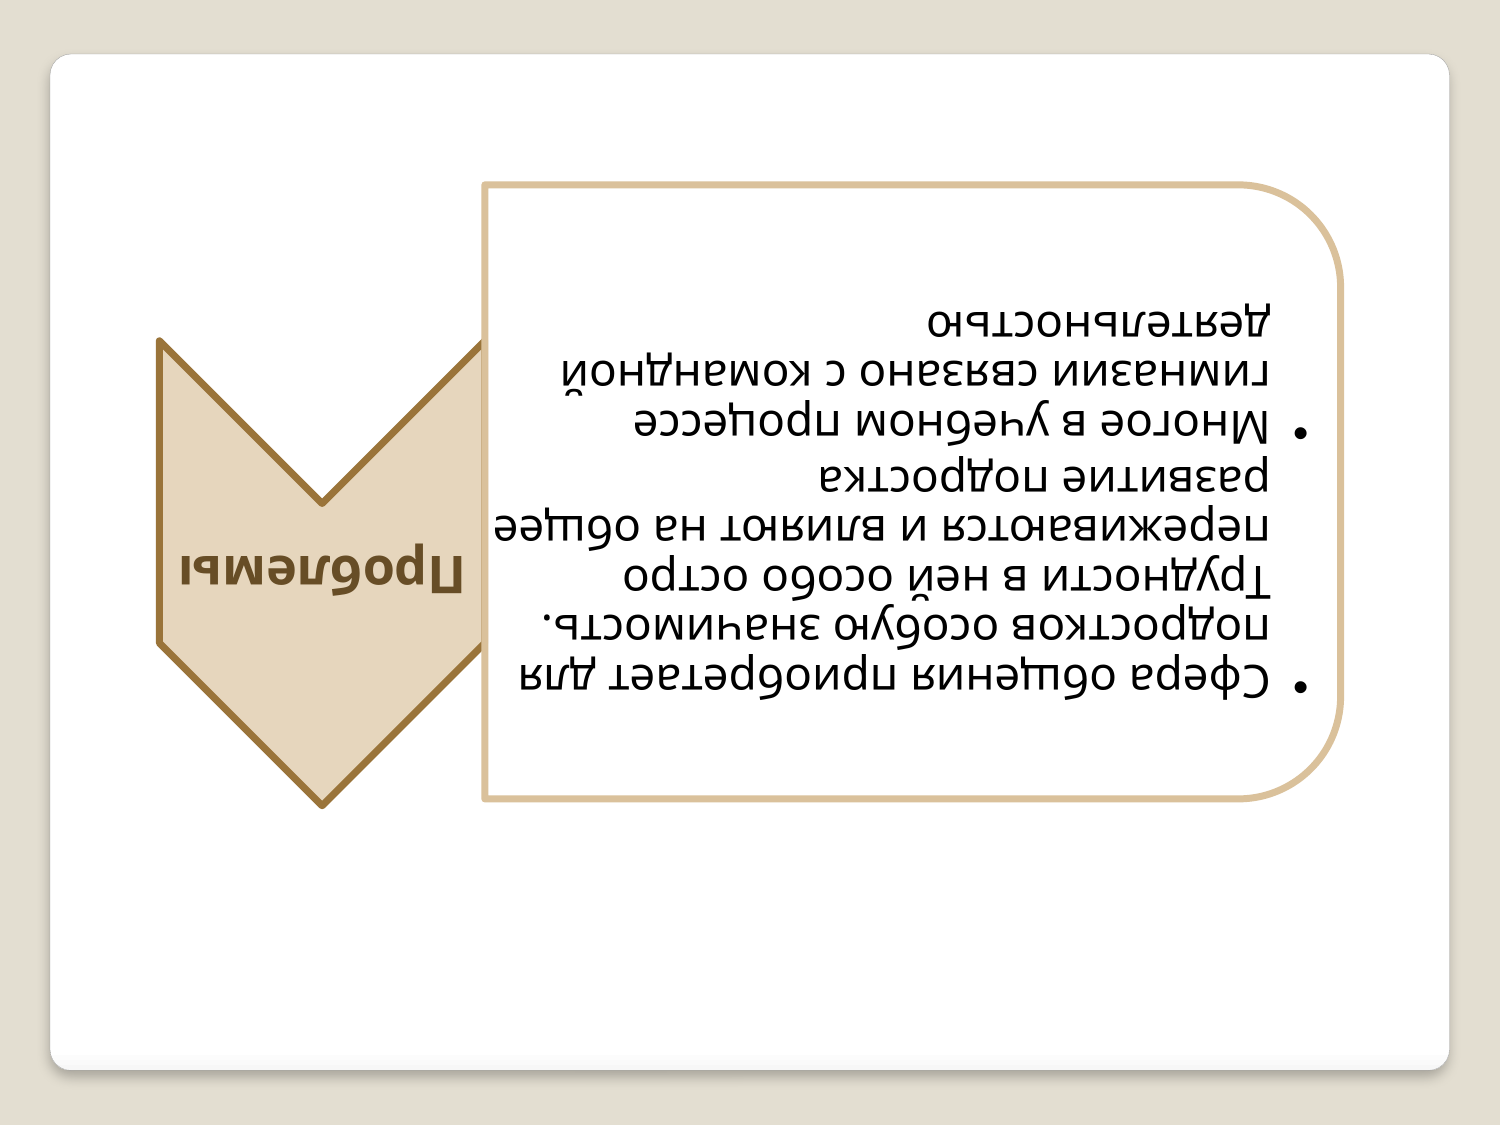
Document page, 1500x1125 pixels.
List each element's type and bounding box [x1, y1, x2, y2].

text_box [159, 184, 1341, 807]
